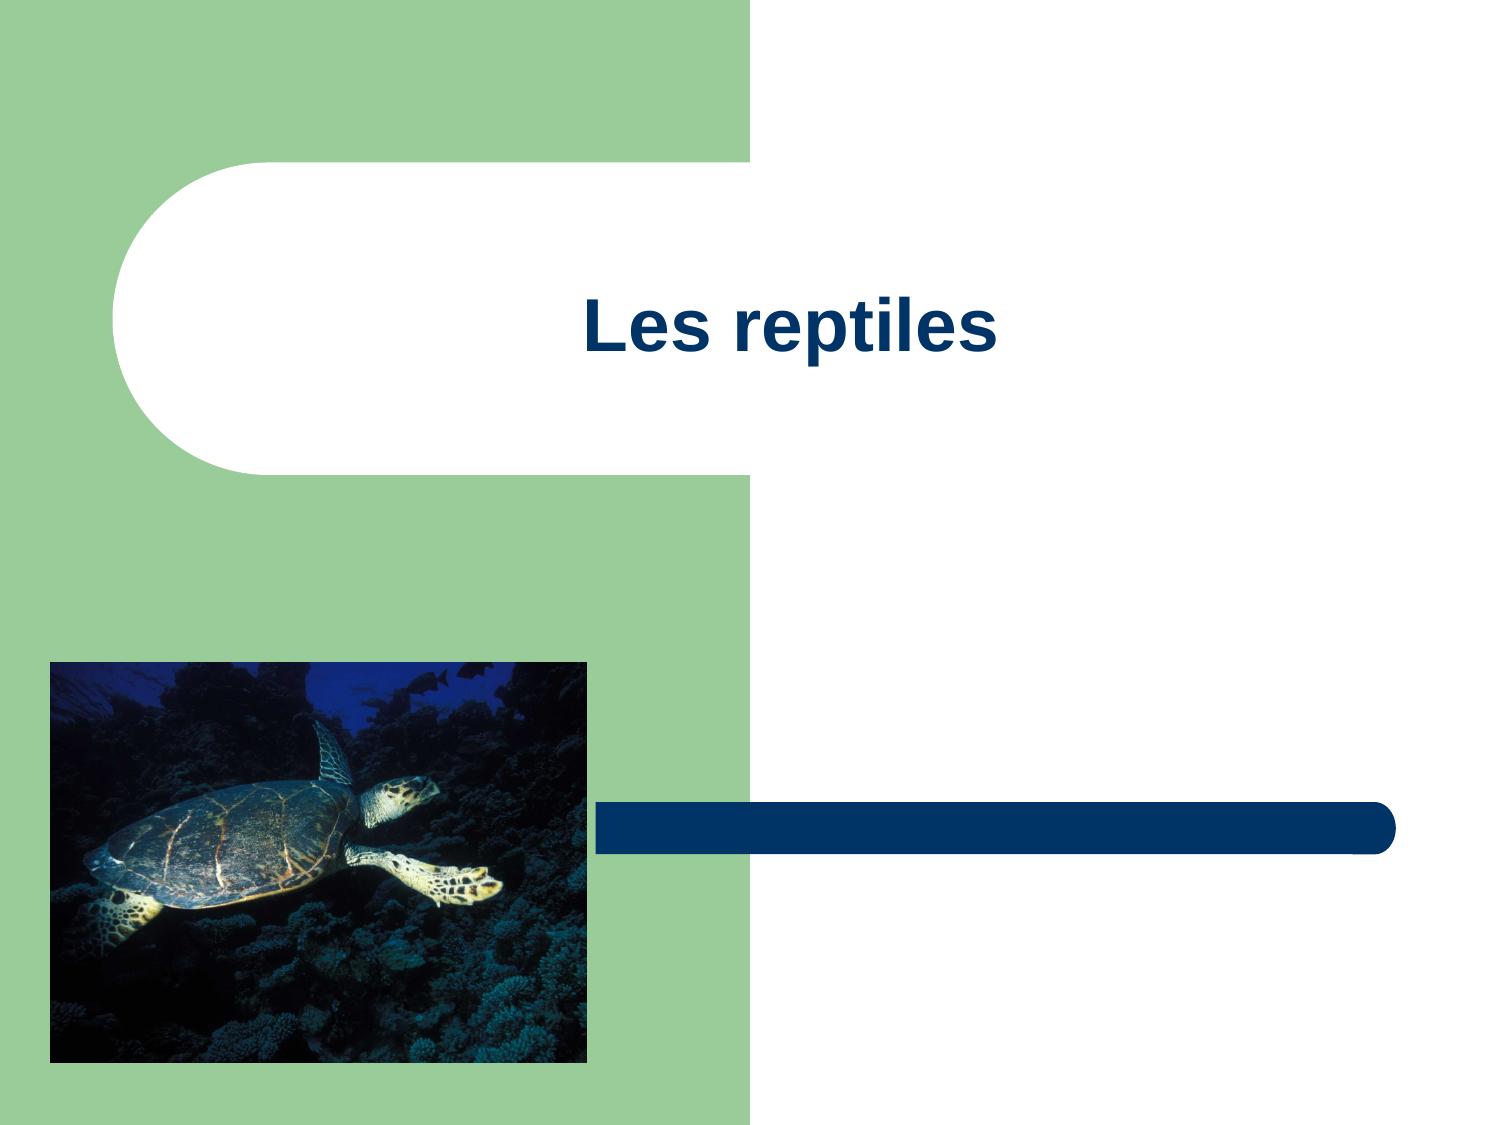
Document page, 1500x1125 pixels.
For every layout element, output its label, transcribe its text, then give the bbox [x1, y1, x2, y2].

picture [49, 662, 587, 1063]
title Les reptiles [153, 233, 1429, 422]
